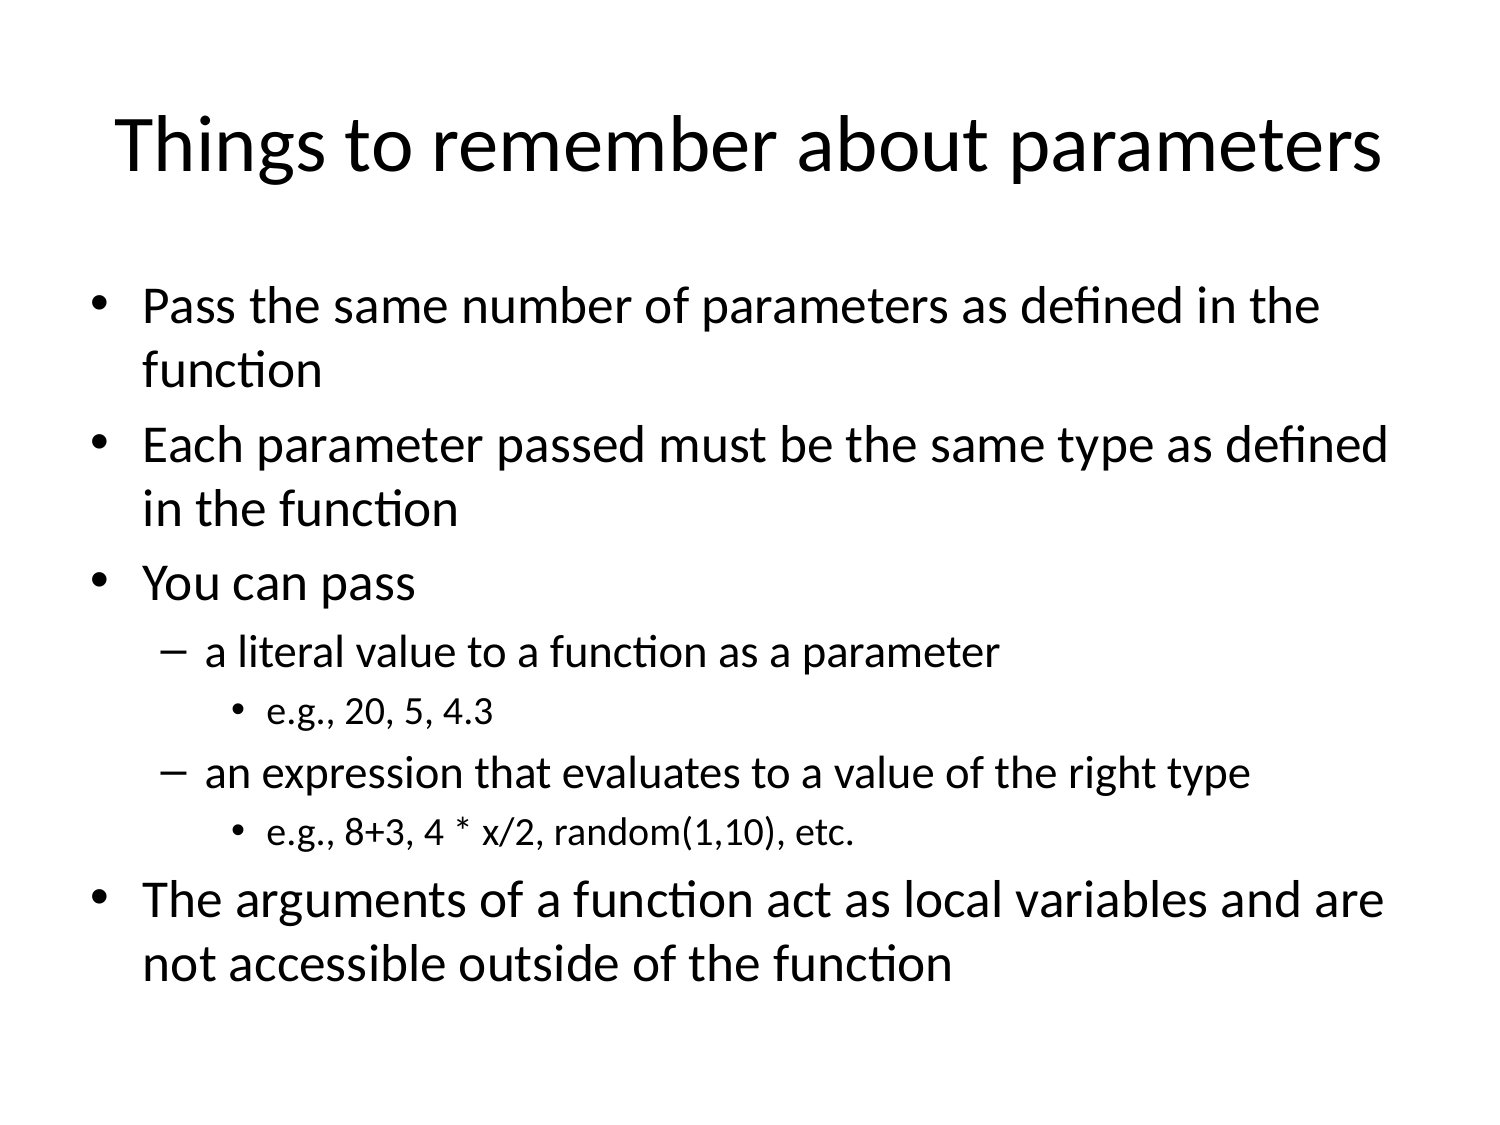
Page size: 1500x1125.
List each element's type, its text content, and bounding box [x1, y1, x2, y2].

list Pass the same number of parameters as defined in the function Each parameter passed must be the same type as defined in the function You can pass a literal value to a function as a parameter e.g., 20, 5, 4.3 an expression that evaluates to a value of the right type e.g., 8+3, 4 * x/2, random(1,10), etc. The arguments of a function act as local variables and are not accessible outside of the function [75, 262, 1425, 1005]
title Things to remember about parameters [75, 45, 1425, 233]
